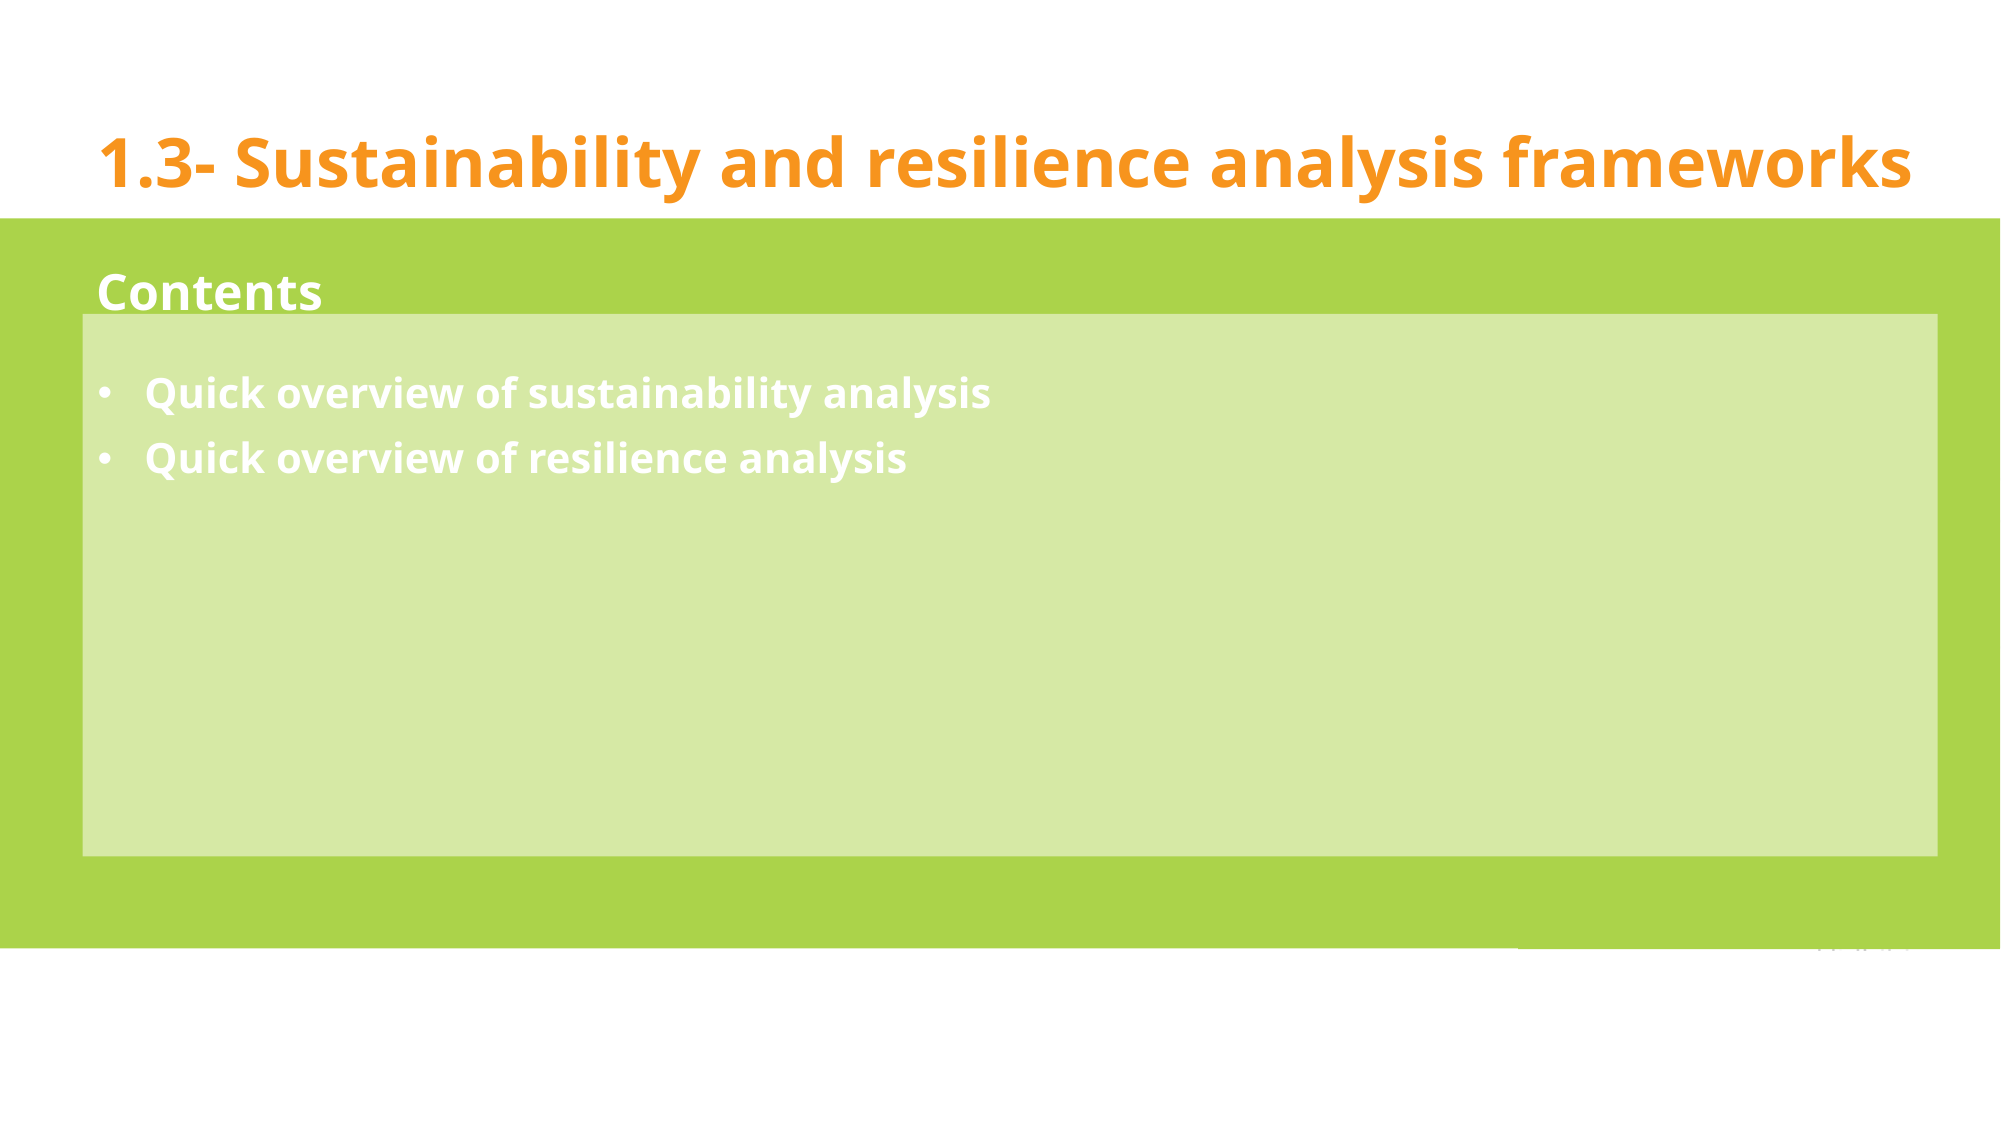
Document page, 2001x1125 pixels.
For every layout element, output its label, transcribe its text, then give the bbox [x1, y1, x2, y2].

text_box Contents [82, 252, 614, 313]
list 1.3- Sustainability and resilience analysis frameworks [82, 121, 1965, 218]
text_box [1517, 238, 2000, 950]
list Quick overview of sustainability analysis Quick overview of resilience analysis [82, 313, 1938, 857]
